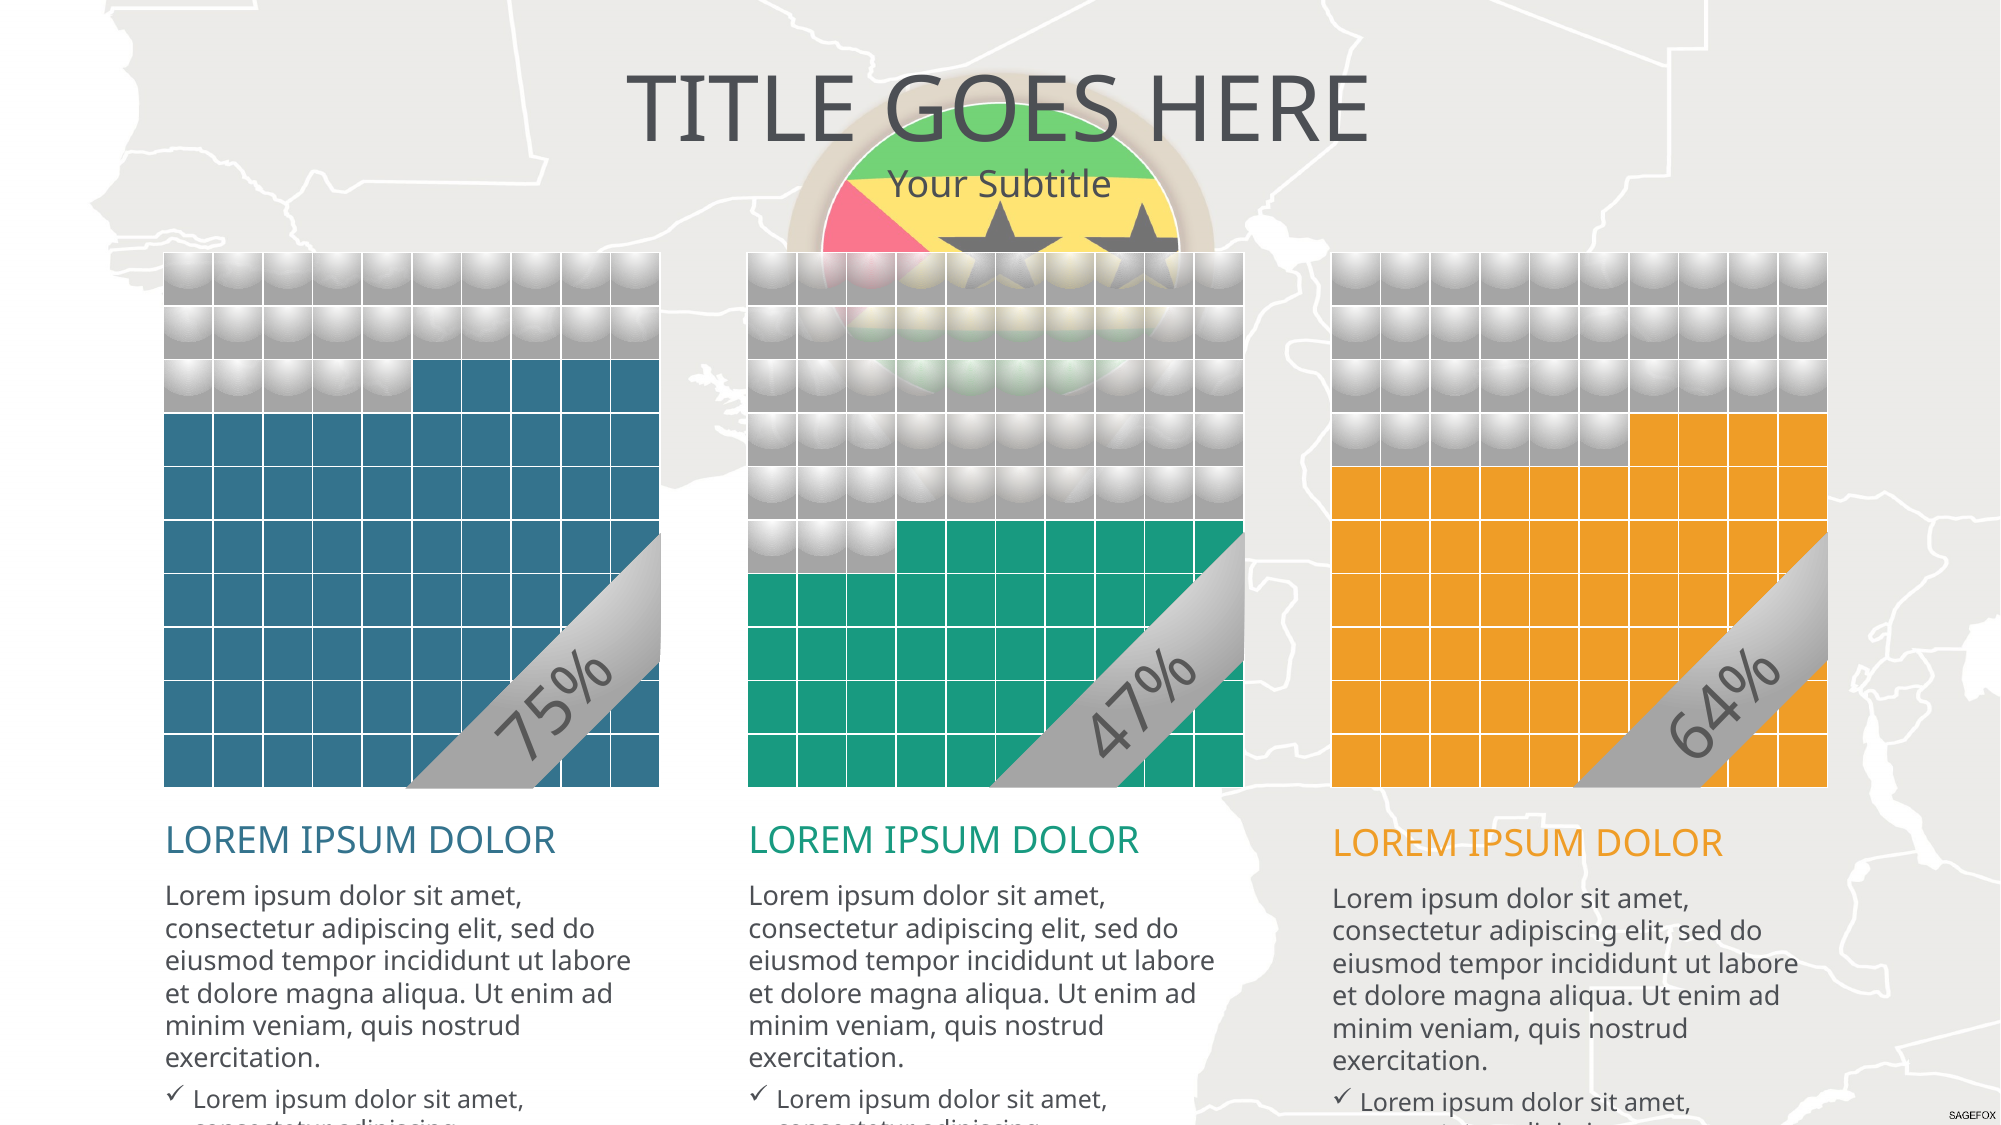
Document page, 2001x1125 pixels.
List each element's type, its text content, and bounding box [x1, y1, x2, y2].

table_cell [1195, 467, 1243, 519]
table_cell [214, 414, 262, 466]
table_cell [798, 628, 846, 680]
table_header [1381, 253, 1429, 305]
table_cell [1046, 307, 1094, 359]
table_cell [1381, 574, 1429, 626]
table_cell [512, 360, 560, 412]
table_cell [264, 467, 312, 519]
table_cell [847, 414, 895, 466]
table_cell [1096, 307, 1144, 359]
table_cell [164, 467, 212, 519]
table_cell [996, 414, 1044, 466]
table_cell [1630, 360, 1678, 412]
table_cell [1332, 735, 1380, 787]
table_cell [611, 414, 659, 466]
table_cell [1580, 467, 1628, 519]
table_cell [562, 467, 610, 519]
table_header [413, 253, 461, 305]
table_cell [313, 414, 361, 466]
table_cell [1145, 467, 1193, 519]
table_cell [1381, 467, 1429, 519]
table_cell [562, 307, 610, 359]
table_cell [1046, 360, 1094, 412]
table_cell [1530, 414, 1578, 466]
text_box TITLE GOES HERE Your Subtitle [548, 42, 1452, 212]
table_cell [1729, 414, 1777, 466]
table_cell [1381, 681, 1429, 733]
table_cell [214, 681, 262, 733]
table_cell [1046, 414, 1094, 466]
table_cell [847, 628, 895, 680]
table_cell [313, 360, 361, 412]
table_cell [1381, 735, 1429, 787]
table_cell [363, 521, 411, 573]
table_cell [264, 735, 312, 787]
table_cell [1779, 414, 1827, 466]
table_cell [1195, 414, 1243, 466]
table_cell [611, 307, 659, 359]
table_cell [798, 681, 846, 733]
table_cell [897, 735, 945, 787]
table_cell [947, 414, 995, 466]
table_header [1481, 253, 1529, 305]
table_cell [1145, 360, 1193, 412]
table_cell [748, 735, 796, 787]
table_cell [1046, 521, 1094, 532]
table_cell [897, 467, 945, 519]
table_cell [1431, 681, 1479, 733]
table_cell [462, 360, 510, 412]
table_cell [1729, 521, 1777, 532]
table_cell [512, 307, 560, 359]
table_cell [1431, 360, 1479, 412]
table_cell [363, 628, 405, 680]
table_header [462, 253, 510, 305]
table_cell [363, 414, 411, 466]
table_cell [798, 360, 846, 412]
table_header [748, 253, 796, 305]
table_cell [512, 414, 560, 466]
table_header [1580, 253, 1628, 305]
table_cell [611, 467, 659, 519]
table_cell [748, 574, 796, 626]
table_cell [798, 467, 846, 519]
table_header [897, 253, 945, 305]
table_cell [611, 521, 659, 533]
table_cell [947, 467, 995, 519]
table_cell [313, 681, 361, 733]
table_header [947, 253, 995, 305]
table_cell [1145, 521, 1193, 532]
table_cell [164, 414, 212, 466]
table_cell [1431, 414, 1479, 466]
table_cell [313, 628, 361, 680]
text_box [1572, 532, 1828, 788]
table_cell [363, 467, 411, 519]
table_cell [748, 467, 796, 519]
table_cell [363, 735, 405, 787]
table_cell [1481, 628, 1529, 680]
table_cell [1679, 307, 1727, 359]
table_cell [748, 681, 796, 733]
table_cell [1431, 521, 1479, 573]
table_cell [1145, 307, 1193, 359]
table_cell [748, 307, 796, 359]
table_cell [847, 360, 895, 412]
table_cell [1630, 467, 1678, 519]
text_box LOREM IPSUM DOLOR Lorem ipsum dolor sit amet, consectetur adipiscing elit, sed do eiusmod tempor incididunt ut labore et dolore magna aliqua. Ut enim ad minim veniam, quis nostrud exercitation. Lorem ipsum dolor sit amet, consectetur adipiscing [1317, 811, 1828, 1125]
table_cell [1481, 521, 1529, 573]
table_cell [1630, 521, 1678, 532]
text_box LOREM IPSUM DOLOR Lorem ipsum dolor sit amet, consectetur adipiscing elit, sed do eiusmod tempor incididunt ut labore et dolore magna aliqua. Ut enim ad minim veniam, quis nostrud exercitation. Lorem ipsum dolor sit amet, consectetur adipiscing [733, 808, 1245, 1125]
table_cell [413, 360, 461, 412]
table_cell [462, 521, 510, 533]
table_cell [562, 521, 610, 533]
table_cell [1630, 414, 1678, 466]
table_cell [1195, 307, 1243, 359]
table_cell [214, 307, 262, 359]
table_cell [897, 681, 945, 733]
table_cell [847, 574, 895, 626]
table_cell [1332, 467, 1380, 519]
table_cell [897, 307, 945, 359]
table_cell [1481, 360, 1529, 412]
table_cell [897, 360, 945, 412]
table_cell [1779, 307, 1827, 359]
table_header [996, 253, 1044, 305]
table_cell [847, 307, 895, 359]
table_cell [1481, 574, 1529, 626]
table_cell [214, 628, 262, 680]
table_header [847, 253, 895, 305]
table_cell [1679, 521, 1727, 532]
table_header [264, 253, 312, 305]
table_cell [363, 574, 405, 626]
table_cell [1530, 628, 1572, 680]
table_cell [462, 467, 510, 519]
table_cell [1431, 467, 1479, 519]
table_cell [214, 521, 262, 573]
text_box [989, 532, 1245, 788]
table_cell [1332, 307, 1380, 359]
table_cell [1530, 521, 1578, 573]
table_cell [1580, 360, 1628, 412]
table_cell [1332, 360, 1380, 412]
table_cell [996, 521, 1044, 532]
table_cell [897, 414, 945, 466]
table_cell [1481, 735, 1529, 787]
table_cell [1431, 735, 1479, 787]
table_cell [1381, 628, 1429, 680]
table_cell [1530, 574, 1572, 626]
table_cell [164, 360, 212, 412]
table_cell [748, 628, 796, 680]
table_cell [847, 681, 895, 733]
table_cell [1096, 521, 1144, 532]
table_cell [1530, 360, 1578, 412]
table_cell [1530, 681, 1572, 733]
table_cell [164, 735, 212, 787]
table_cell [1332, 414, 1380, 466]
table_cell [363, 360, 411, 412]
table_header [611, 253, 659, 305]
table_cell [313, 574, 361, 626]
table_cell [562, 414, 610, 466]
table_cell [562, 360, 610, 412]
table_cell [214, 735, 262, 787]
table_cell [1779, 521, 1827, 532]
table_cell [1332, 681, 1380, 733]
table_cell [748, 414, 796, 466]
table_header [512, 253, 560, 305]
table_cell [748, 360, 796, 412]
table_cell [798, 735, 846, 787]
table_cell [1332, 521, 1380, 573]
table_cell [313, 521, 361, 573]
table_header [313, 253, 361, 305]
table_cell [996, 360, 1044, 412]
table_cell [1195, 521, 1243, 532]
table_cell [996, 467, 1044, 519]
table_cell [164, 307, 212, 359]
table_cell [1729, 307, 1777, 359]
table_cell [1431, 574, 1479, 626]
table_cell [947, 681, 989, 733]
table_cell [1630, 307, 1678, 359]
table_cell [413, 414, 461, 466]
table_cell [512, 467, 560, 519]
table_cell [462, 414, 510, 466]
table_cell [164, 681, 212, 733]
table_cell [214, 467, 262, 519]
table_cell [847, 521, 895, 573]
table_header [214, 253, 262, 305]
table_cell [264, 360, 312, 412]
table_cell [1530, 307, 1578, 359]
table_header [1096, 253, 1144, 305]
table_header [1046, 253, 1094, 305]
table_header [1530, 253, 1578, 305]
table_cell [1679, 414, 1727, 466]
table_cell [748, 521, 796, 573]
table_cell [164, 521, 212, 573]
table_cell [1431, 628, 1479, 680]
table_cell [1431, 307, 1479, 359]
table_cell [947, 628, 989, 680]
table_cell [947, 360, 995, 412]
table_cell [413, 467, 461, 519]
table_cell [214, 360, 262, 412]
table_cell [462, 307, 510, 359]
table_cell [1729, 467, 1777, 519]
table_cell [1096, 467, 1144, 519]
text_box [0, 0, 2000, 1125]
table_header [798, 253, 846, 305]
table_cell [1195, 360, 1243, 412]
table_cell [363, 307, 411, 359]
table_cell [996, 307, 1044, 359]
table_cell [264, 307, 312, 359]
table_cell [897, 628, 945, 680]
table_cell [1729, 360, 1777, 412]
table_cell [798, 521, 846, 573]
table_header [1431, 253, 1479, 305]
table_cell [1096, 414, 1144, 466]
table_cell [947, 735, 989, 787]
table_cell [1381, 360, 1429, 412]
table_cell [1096, 360, 1144, 412]
table_cell [363, 681, 405, 733]
table_cell [1580, 414, 1628, 466]
table_cell [798, 307, 846, 359]
table_header [1679, 253, 1727, 305]
table_cell [611, 360, 659, 412]
table_cell [1332, 628, 1380, 680]
table_cell [1530, 467, 1578, 519]
table_cell [1481, 467, 1529, 519]
table_cell [264, 574, 312, 626]
table_cell [512, 521, 560, 533]
table_cell [264, 628, 312, 680]
picture [1925, 0, 2001, 1125]
table_header [1779, 253, 1827, 305]
table_cell [1332, 574, 1380, 626]
table_cell [897, 521, 945, 573]
table_cell [313, 735, 361, 787]
table_cell [1481, 681, 1529, 733]
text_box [405, 533, 661, 789]
table_cell [897, 574, 945, 626]
table_cell [847, 467, 895, 519]
table_header [1145, 253, 1193, 305]
table_cell [1679, 360, 1727, 412]
table_cell [947, 574, 989, 626]
table_cell [1779, 467, 1827, 519]
table_cell [798, 574, 846, 626]
table_cell [947, 307, 995, 359]
table_cell [413, 521, 461, 533]
table_cell [1381, 307, 1429, 359]
table_cell [1046, 467, 1094, 519]
text_box LOREM IPSUM DOLOR Lorem ipsum dolor sit amet, consectetur adipiscing elit, sed do eiusmod tempor incididunt ut labore et dolore magna aliqua. Ut enim ad minim veniam, quis nostrud exercitation. Lorem ipsum dolor sit amet, consectetur adipiscing [150, 808, 661, 1125]
table_cell [1580, 307, 1628, 359]
table_cell [264, 681, 312, 733]
table_cell [947, 521, 995, 573]
table_cell [847, 735, 895, 787]
table_cell [1381, 414, 1429, 466]
table_cell [164, 628, 212, 680]
table_cell [1530, 735, 1572, 787]
table_cell [264, 521, 312, 573]
table_header [363, 253, 411, 305]
table_cell [413, 307, 461, 359]
table_cell [1580, 521, 1628, 532]
table_cell [164, 574, 212, 626]
table_cell [1779, 360, 1827, 412]
table_header [562, 253, 610, 305]
table_cell [1481, 414, 1529, 466]
table_cell [1381, 521, 1429, 573]
table_cell [264, 414, 312, 466]
table_cell [313, 467, 361, 519]
table_cell [1145, 414, 1193, 466]
table_header [164, 253, 212, 305]
table_cell [313, 307, 361, 359]
table_header [1630, 253, 1678, 305]
table_header [1195, 253, 1243, 305]
table_cell [1481, 307, 1529, 359]
table_header [1332, 253, 1380, 305]
table_cell [214, 574, 262, 626]
table_header [1729, 253, 1777, 305]
table_cell [798, 414, 846, 466]
table_cell [1679, 467, 1727, 519]
